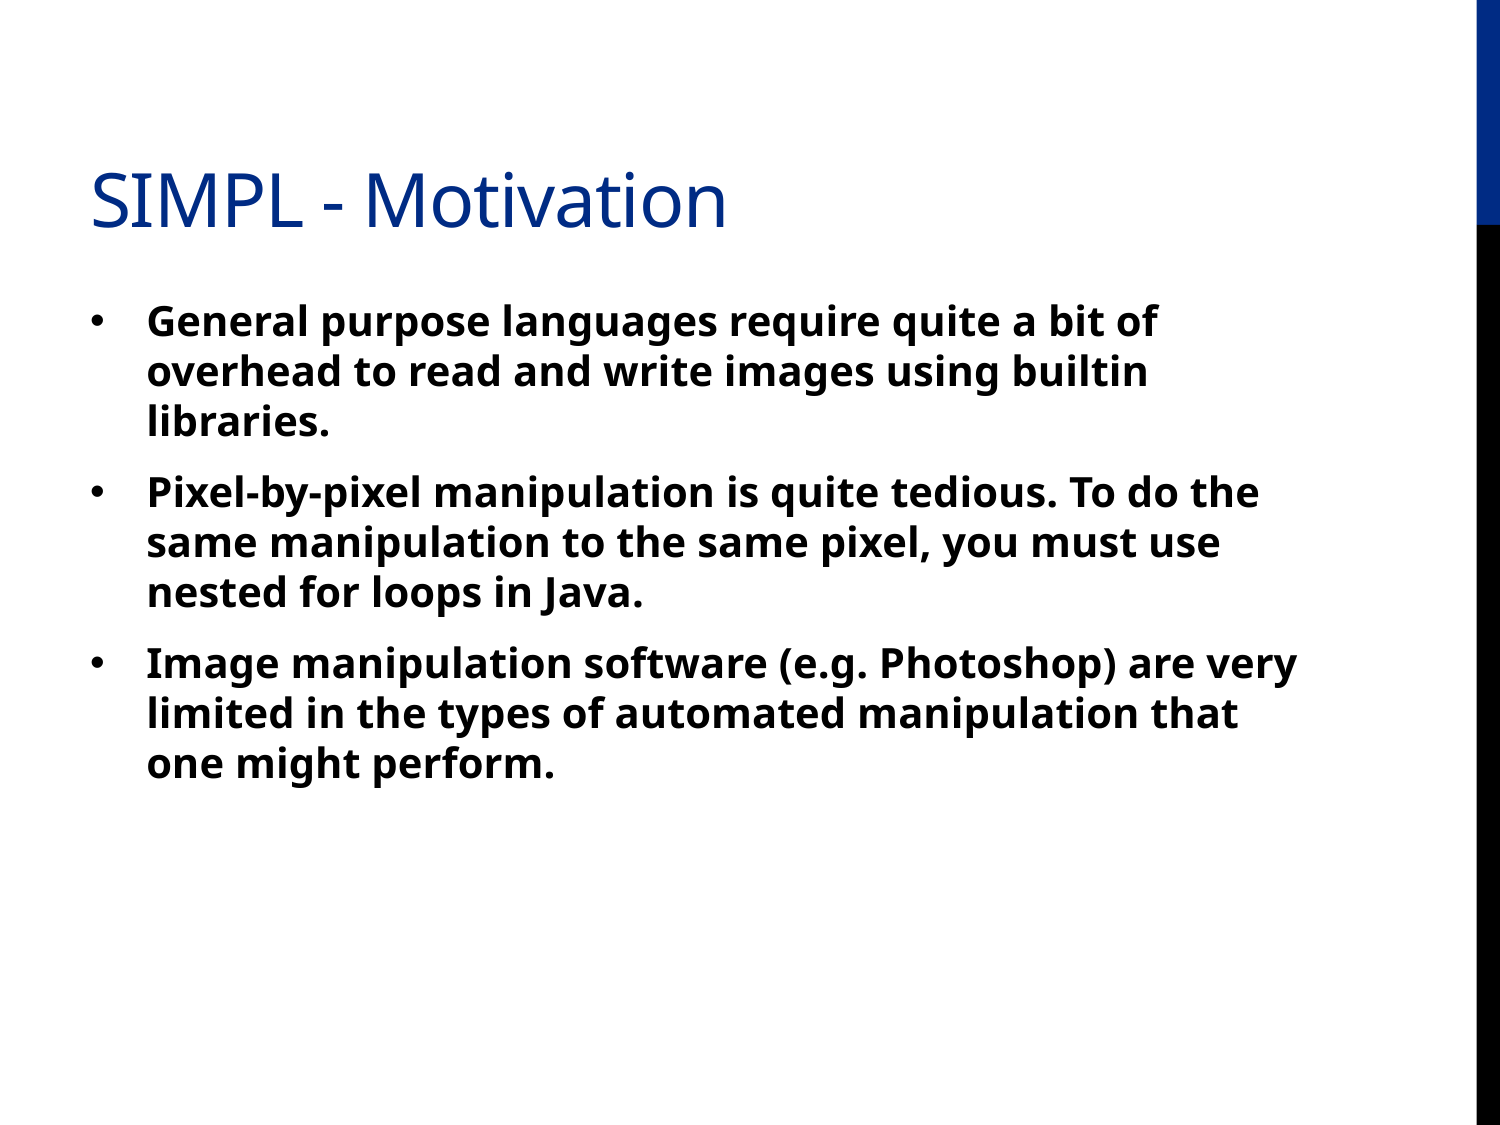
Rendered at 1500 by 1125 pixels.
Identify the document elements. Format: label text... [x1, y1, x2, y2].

title SIMPL - Motivation [75, 24, 1025, 250]
list General purpose languages require quite a bit of overhead to read and write images using builtin libraries. Pixel-by-pixel manipulation is quite tedious. To do the same manipulation to the same pixel, you must use nested for loops in Java. Image manipulation software (e.g. Photoshop) are very limited in the types of automated manipulation that one might perform. [74, 287, 1326, 1006]
